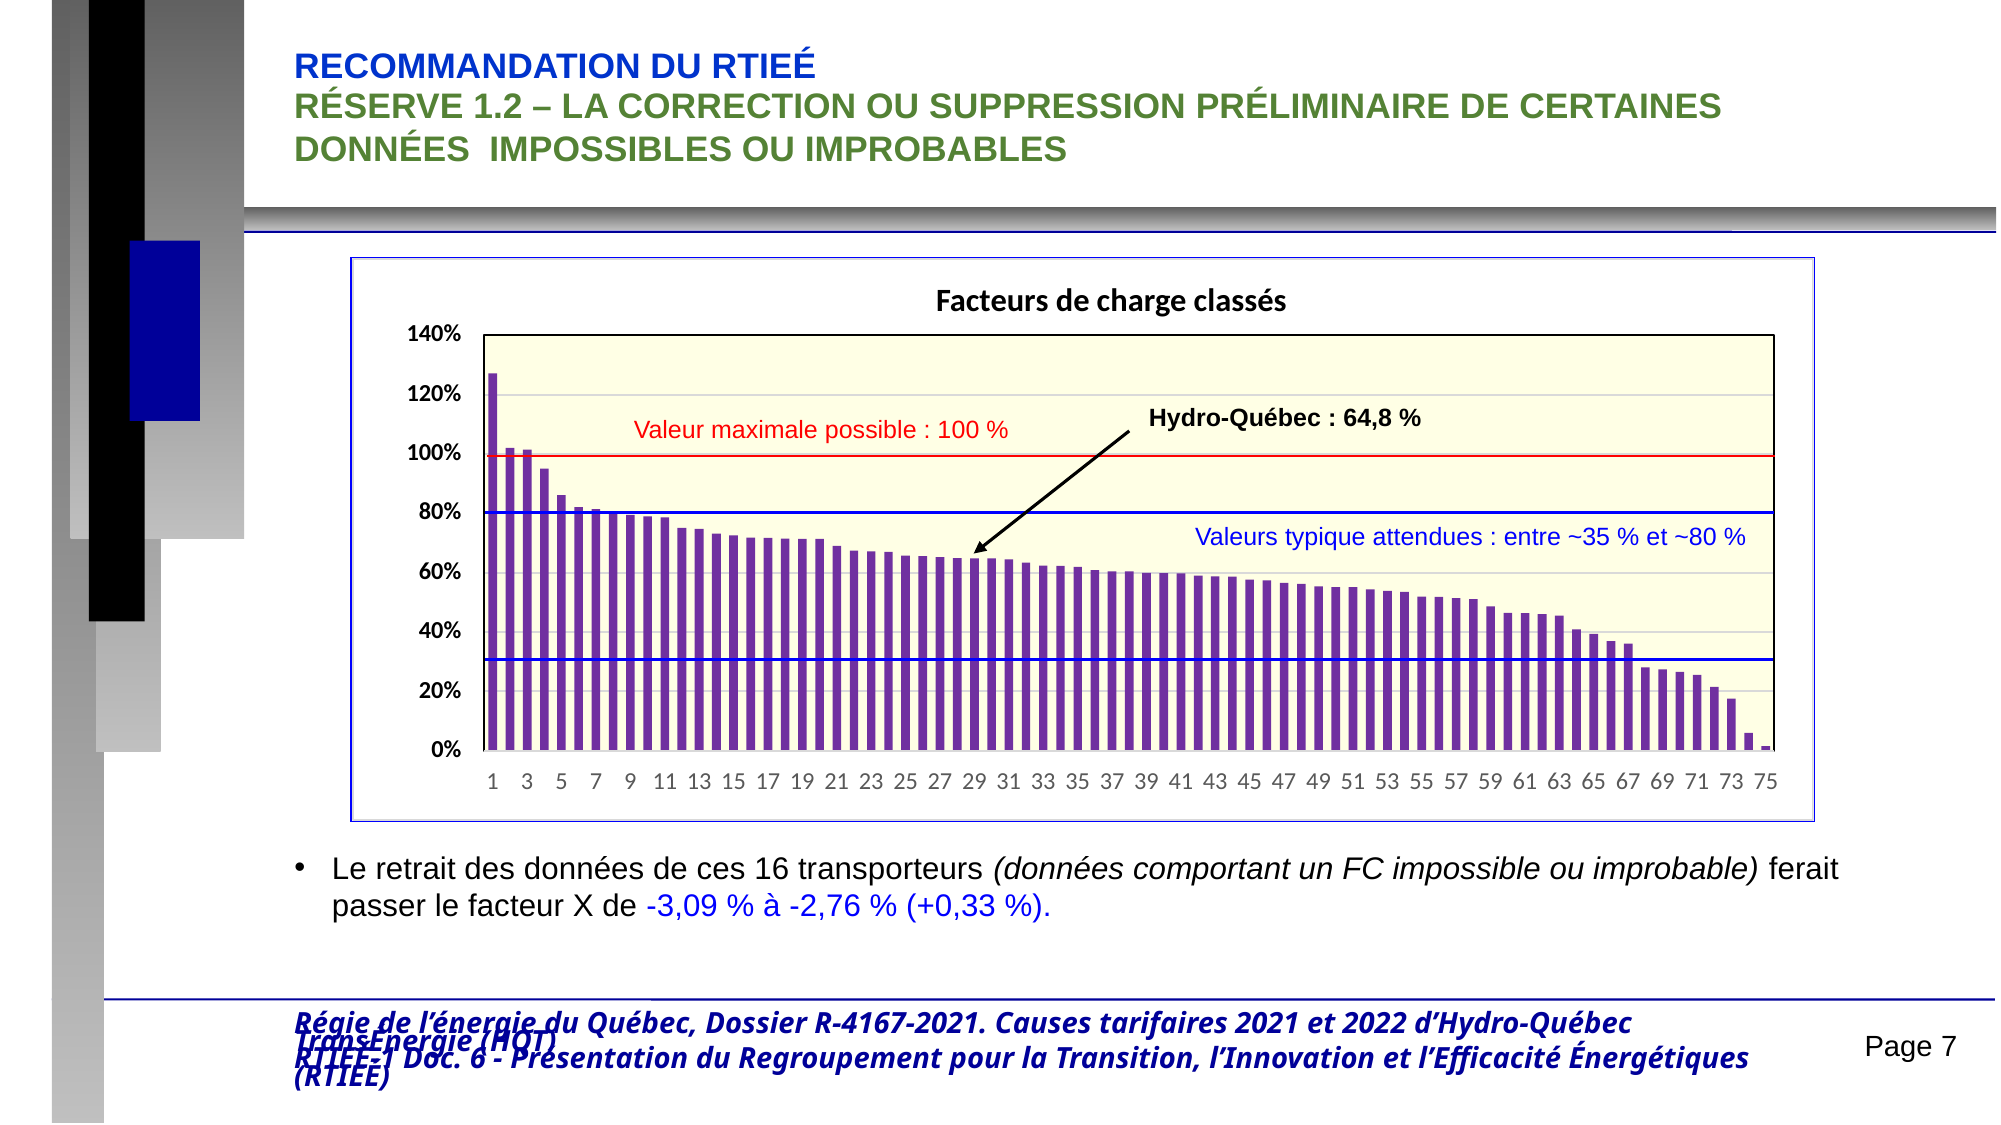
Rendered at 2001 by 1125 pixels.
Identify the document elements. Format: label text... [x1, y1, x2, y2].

list Le retrait des données de ces 16 transporteurs (données comportant un FC impossible ou improbable) ferait passer le facteur X de -3,09 % à -2,76 % (+0,33 %). [279, 255, 1886, 1007]
text_box Recommandation du RTIEÉ Réserve 1.2 – La correction ou suppression préliminaire de certaines données impossibles ou improbables [279, 50, 1886, 182]
text_box Régie de l’énergie du Québec, Dossier R-4167-2021. Causes tarifaires 2021 et 2022 d’Hydro-Québec TransÉnergie (HQT) RTIEÉ-1 Doc. 6 - Présentation du Regroupement pour la Transition, l’Innovation et l’Efficacité Énergétiques (RTIEÉ) [279, 1012, 1768, 1123]
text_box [351, 257, 1814, 822]
